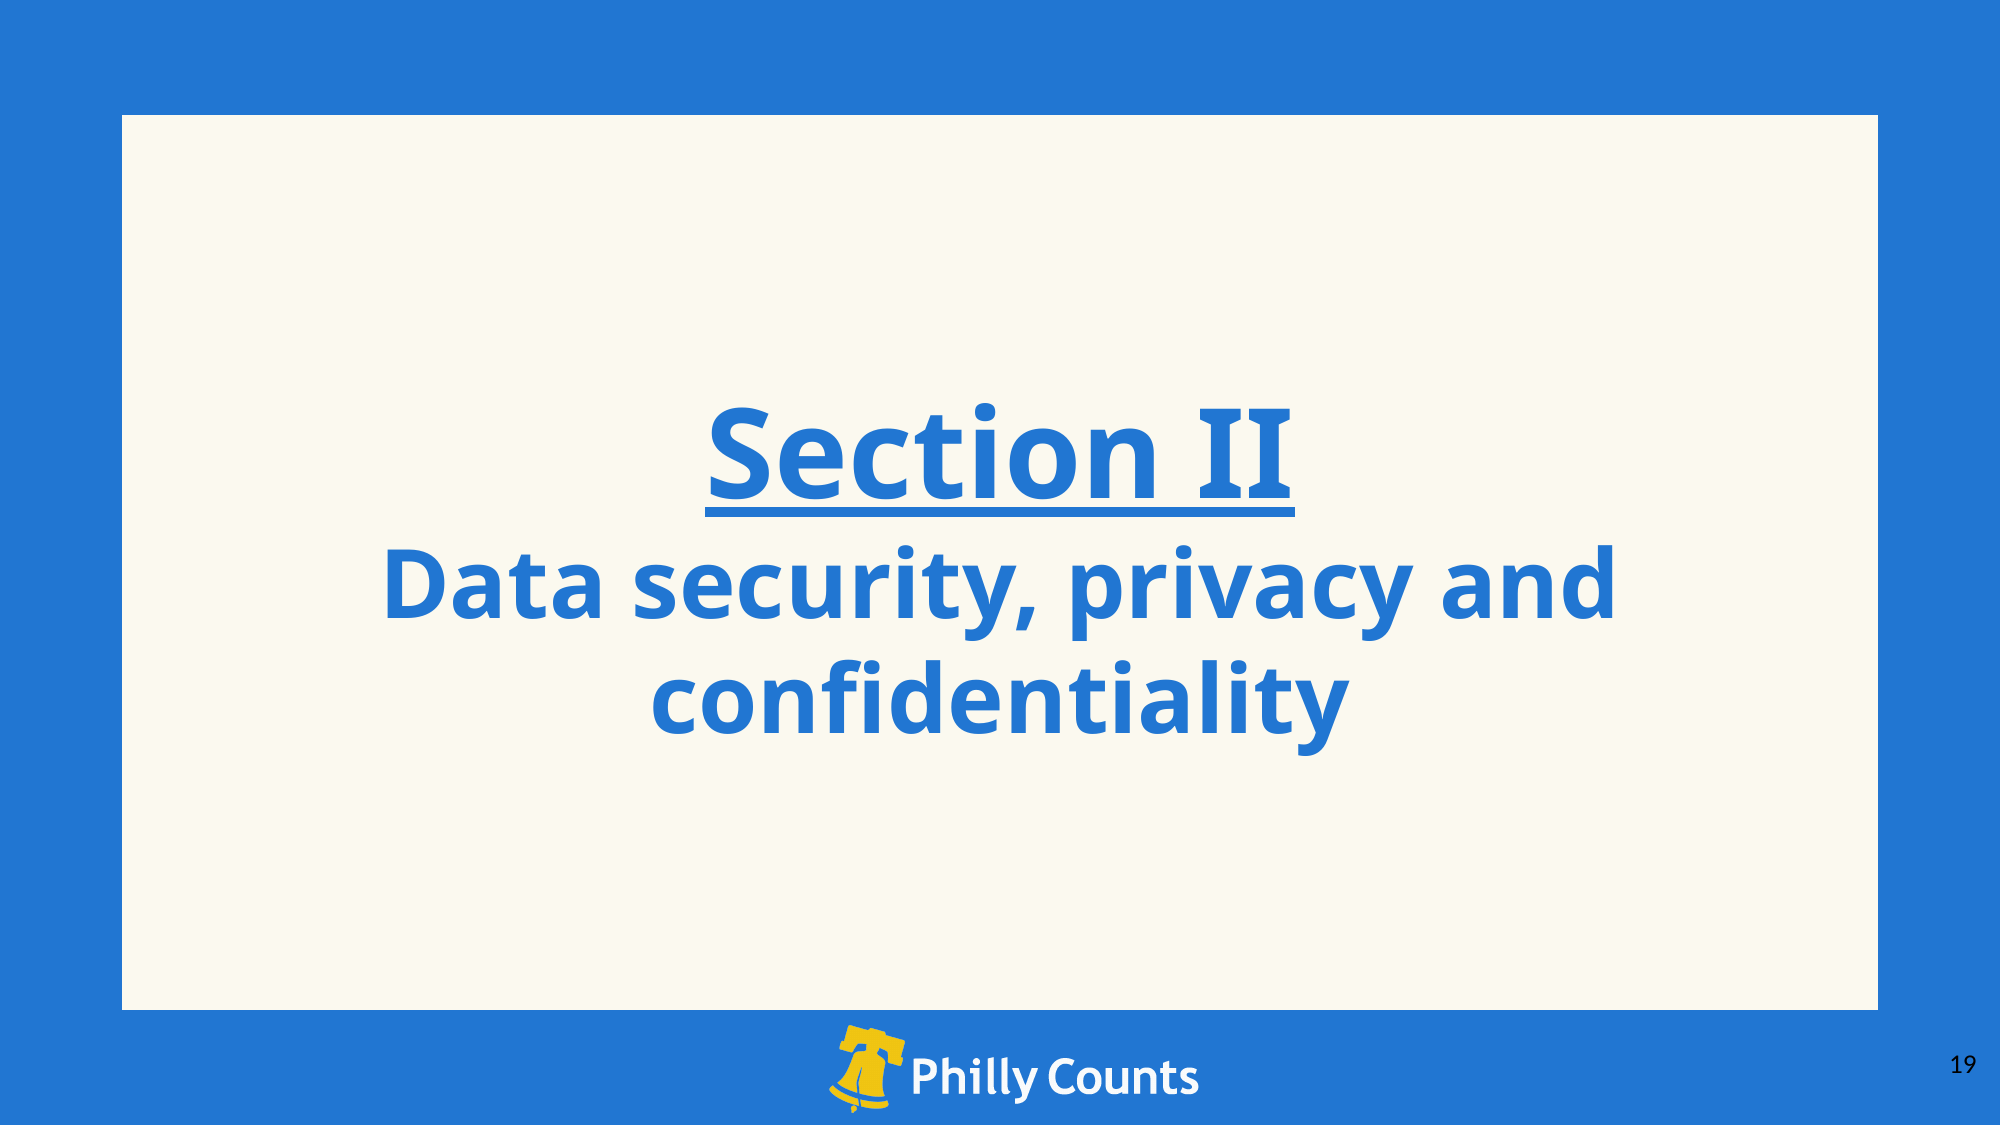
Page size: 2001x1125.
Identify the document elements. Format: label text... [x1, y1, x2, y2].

text_box Section II Data security, privacy and confidentiality [279, 365, 1721, 761]
picture [827, 1024, 1205, 1113]
slide_number 19 [1871, 1038, 1992, 1125]
